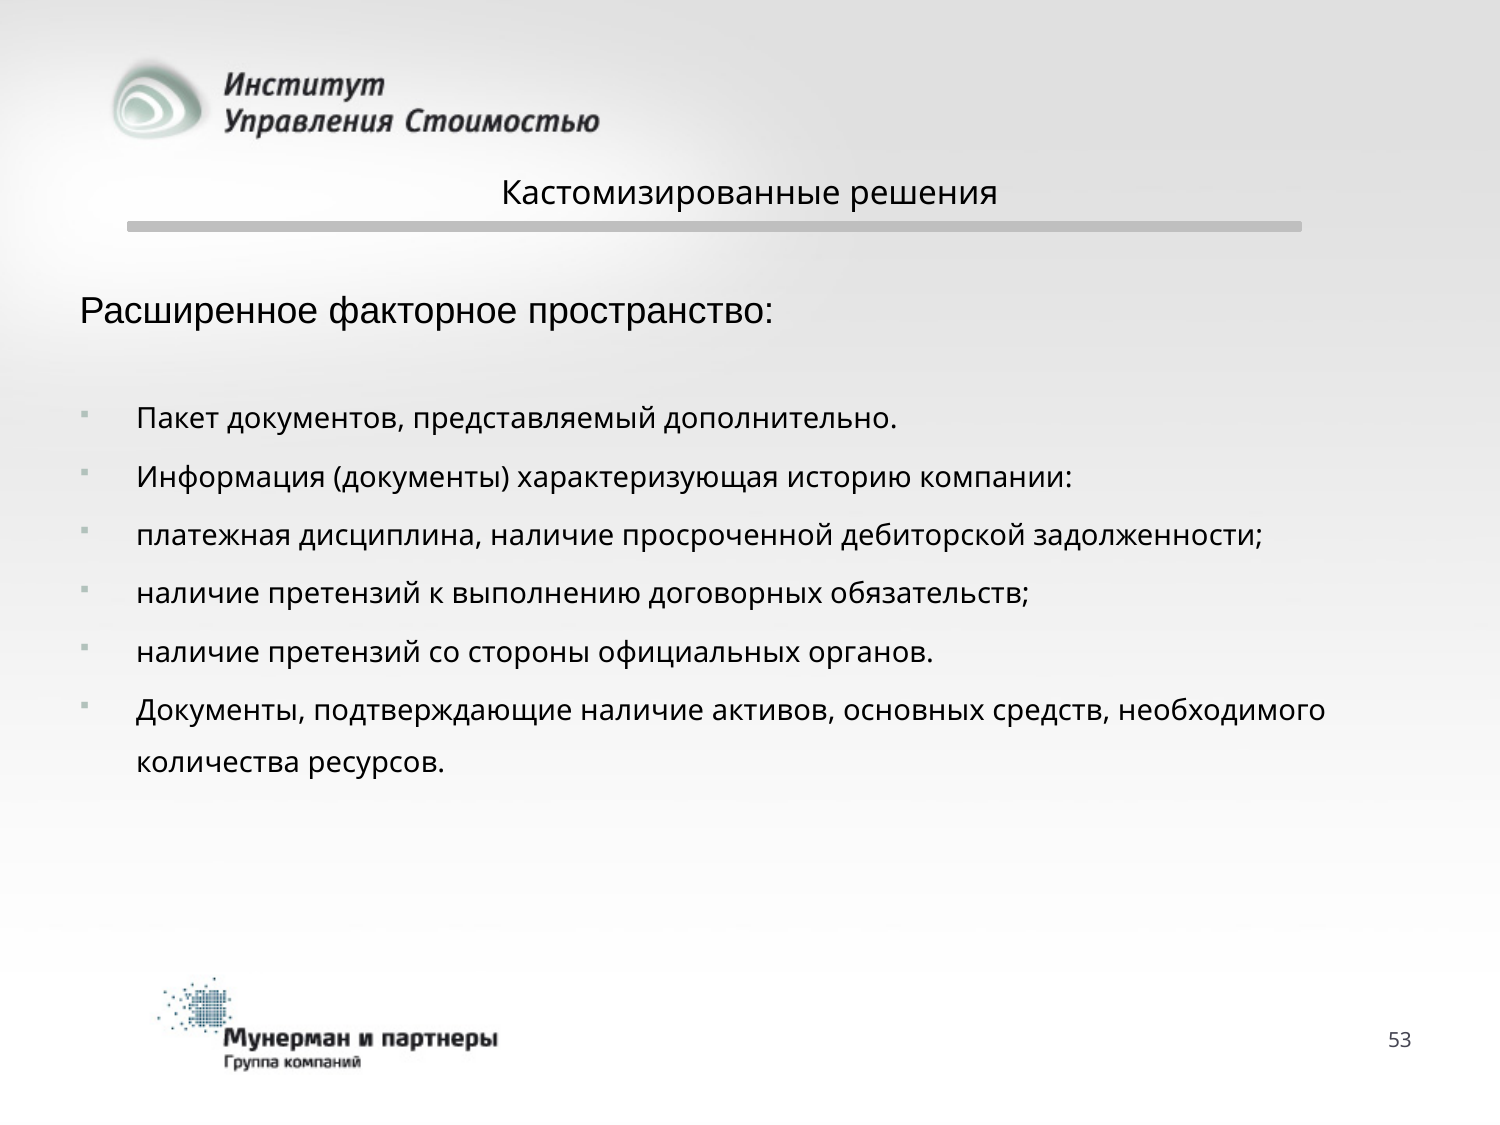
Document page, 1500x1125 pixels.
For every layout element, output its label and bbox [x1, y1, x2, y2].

list [0, 0, 1500, 1125]
